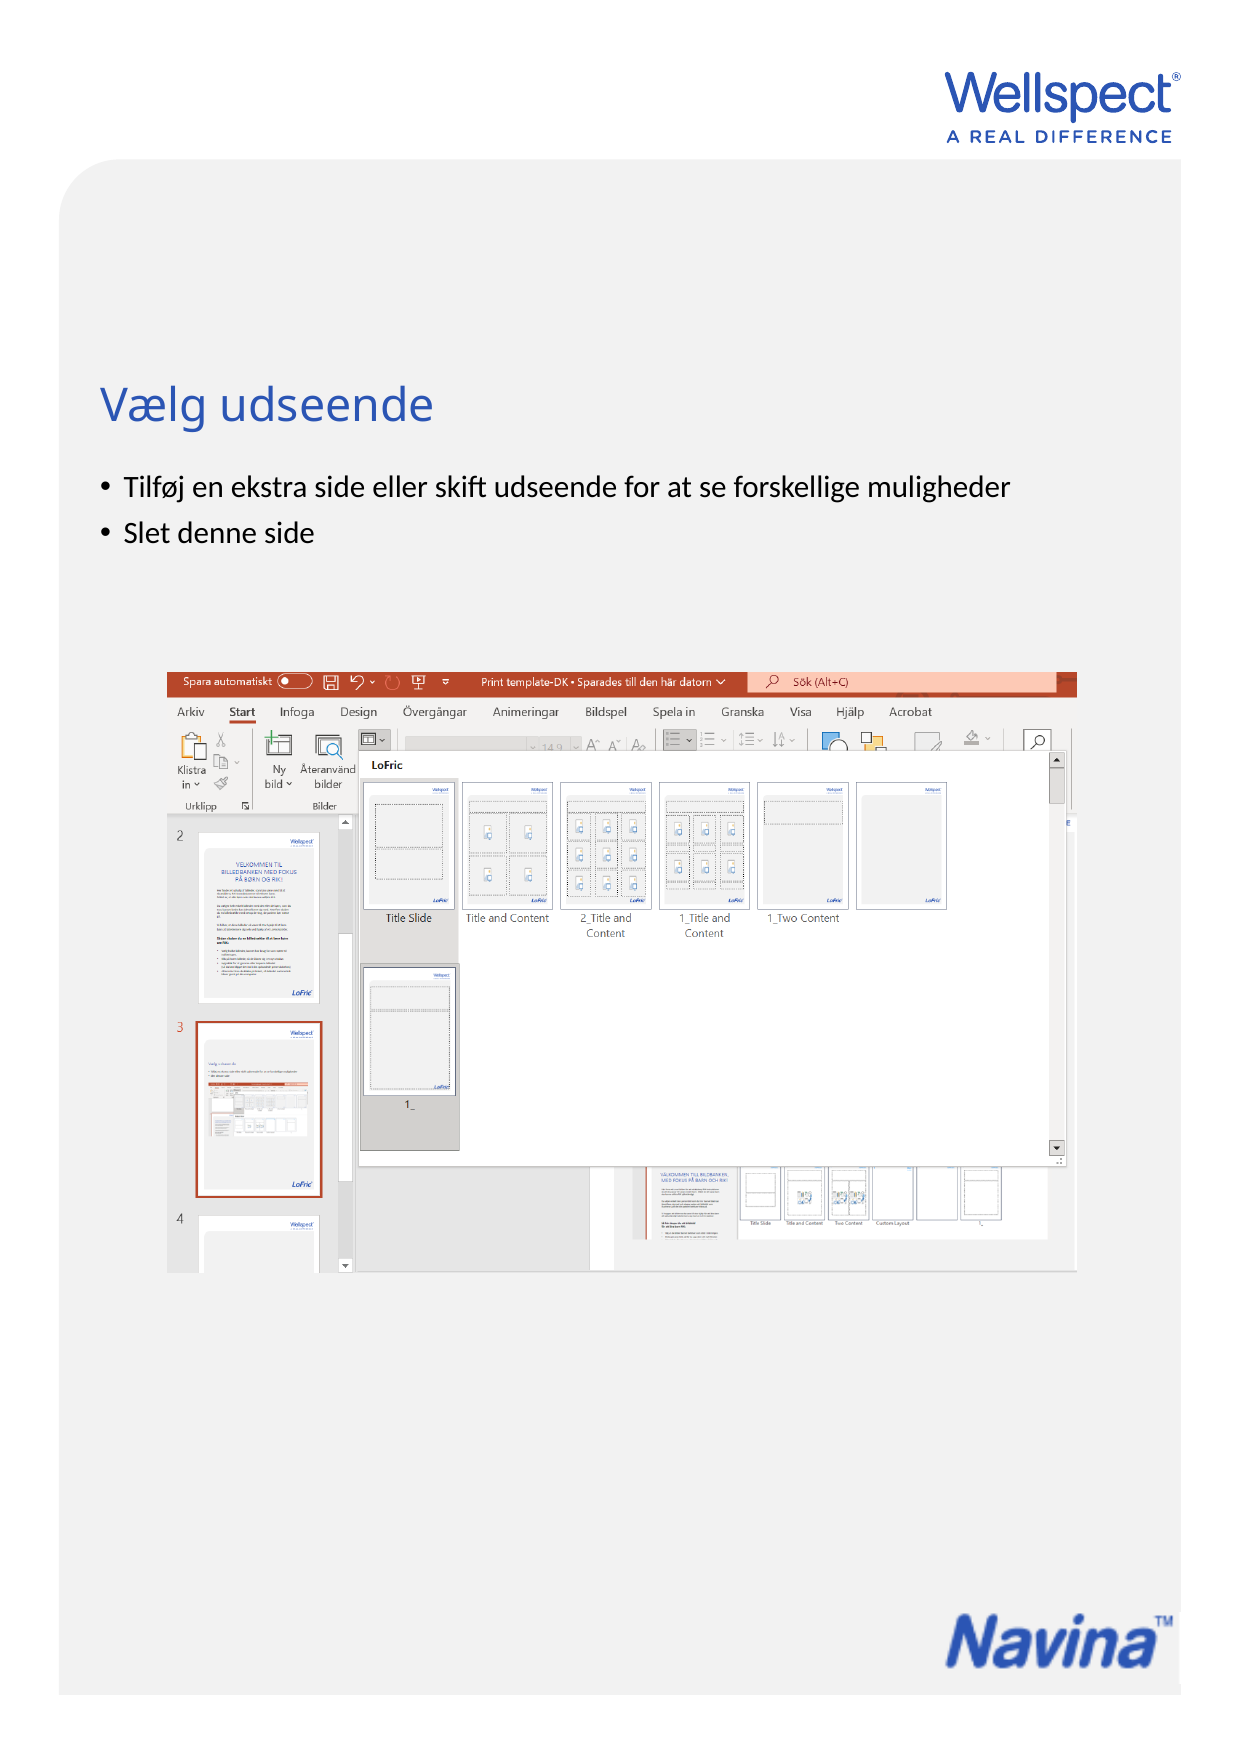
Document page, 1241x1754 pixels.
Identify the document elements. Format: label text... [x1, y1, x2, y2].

title Vælg udseende [85, 250, 1155, 463]
list Tilføj en ekstra side eller skift udseende for at se forskellige muligheder Slet denne side [85, 463, 1155, 622]
picture [163, 667, 1077, 1273]
picture [933, 1612, 1184, 1684]
